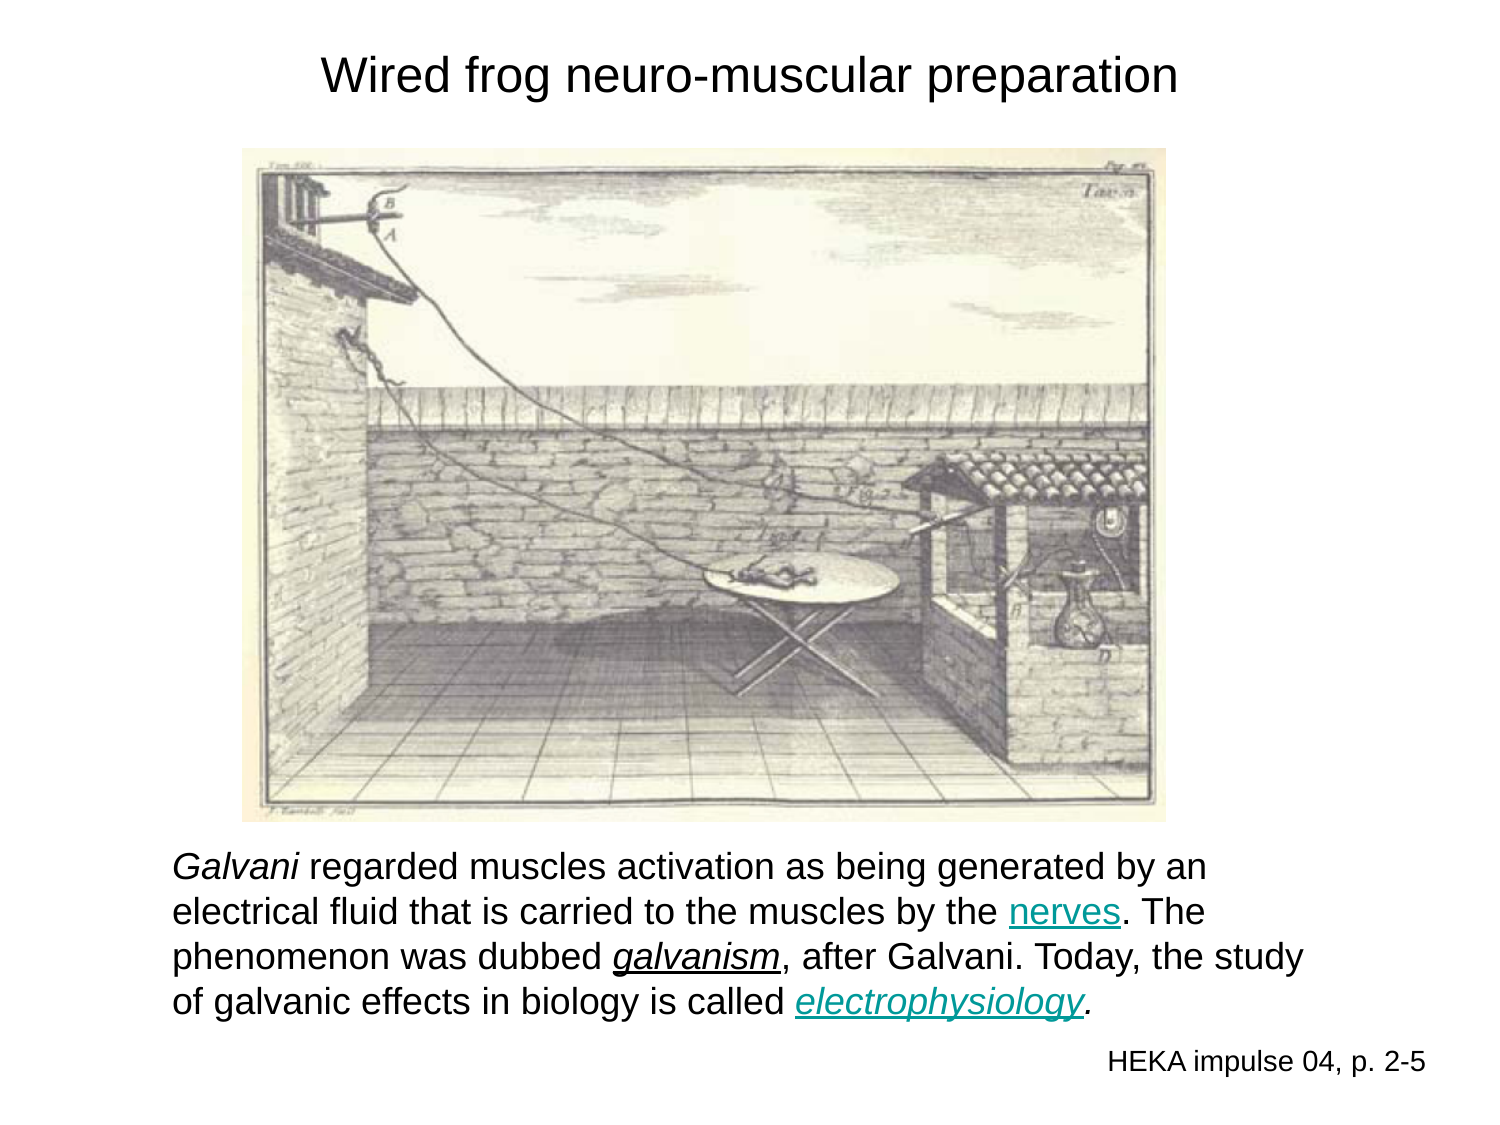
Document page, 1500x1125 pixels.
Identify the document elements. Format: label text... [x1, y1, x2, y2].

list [241, 148, 1167, 822]
text_box HEKA impulse 04, p. 2-5 [1092, 1034, 1471, 1085]
title Wired frog neuro-muscular preparation [75, 45, 1425, 161]
text_box Galvani regarded muscles activation as being generated by an electrical fluid that is carried to the muscles by the nerves. The phenomenon was dubbed galvanism, after Galvani. Today, the study of galvanic effects in biology is called electrophysiology. [157, 834, 1343, 1030]
